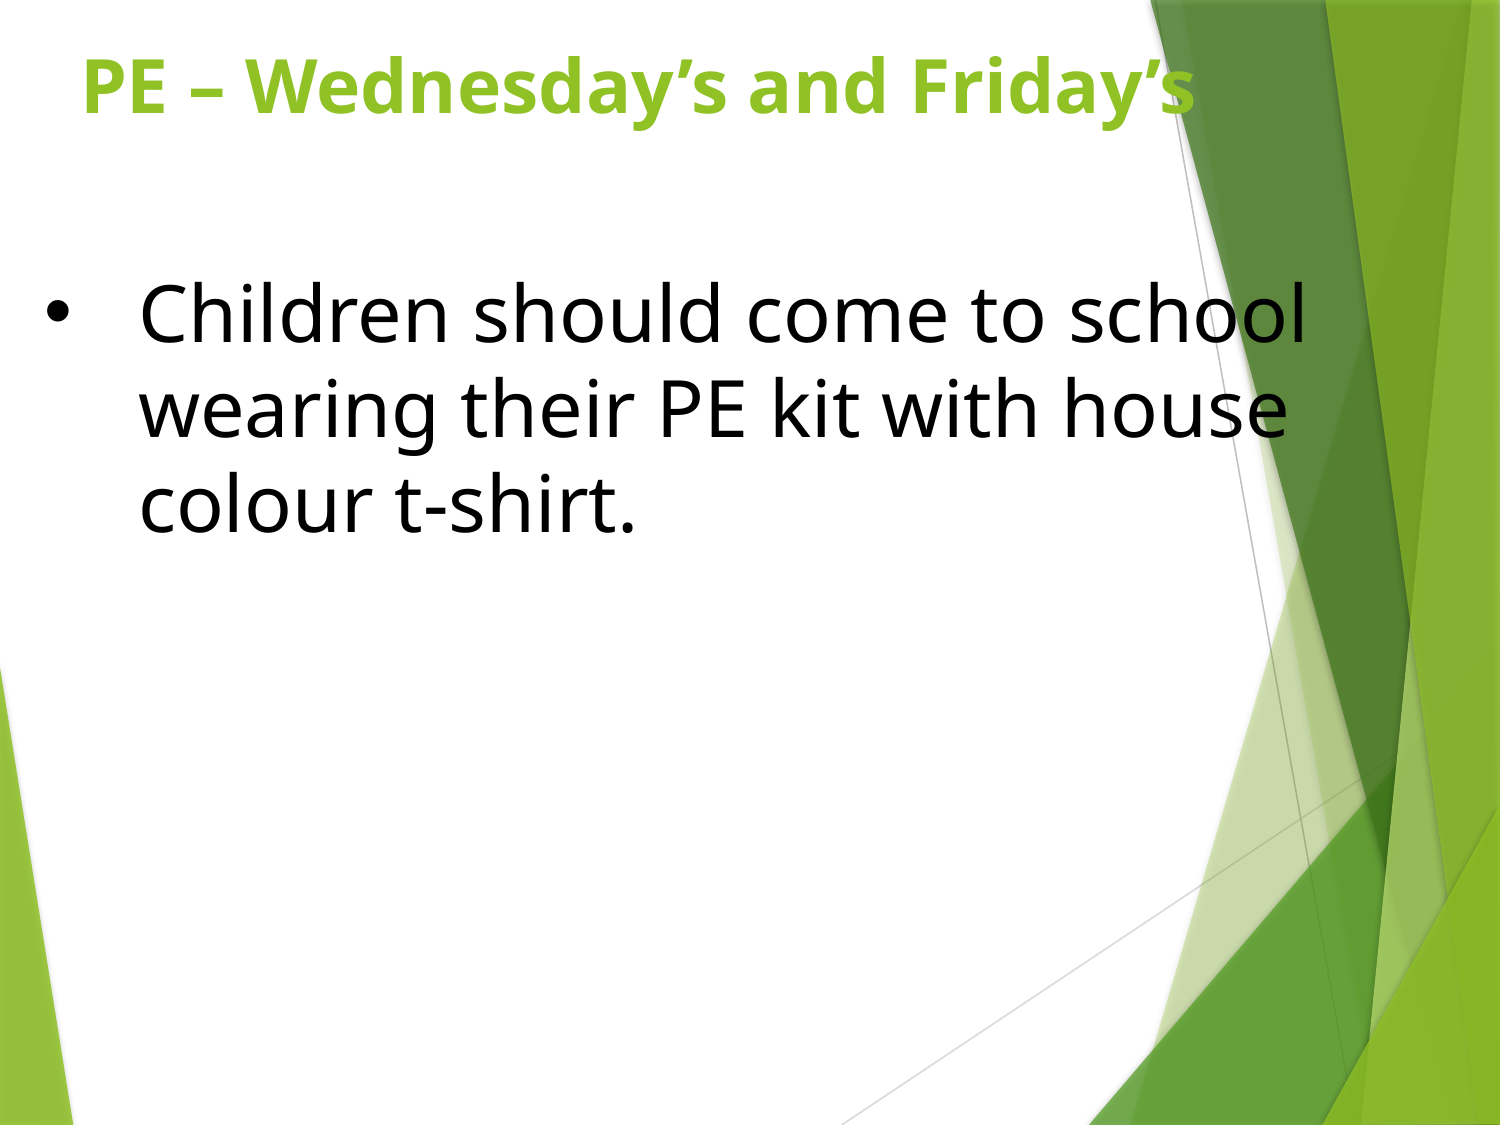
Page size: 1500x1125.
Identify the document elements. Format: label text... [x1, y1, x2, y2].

text_box Children should come to school wearing their PE kit with house colour t-shirt. [29, 255, 1415, 682]
title PE – Wednesday’s and Friday’s [64, 30, 1415, 161]
